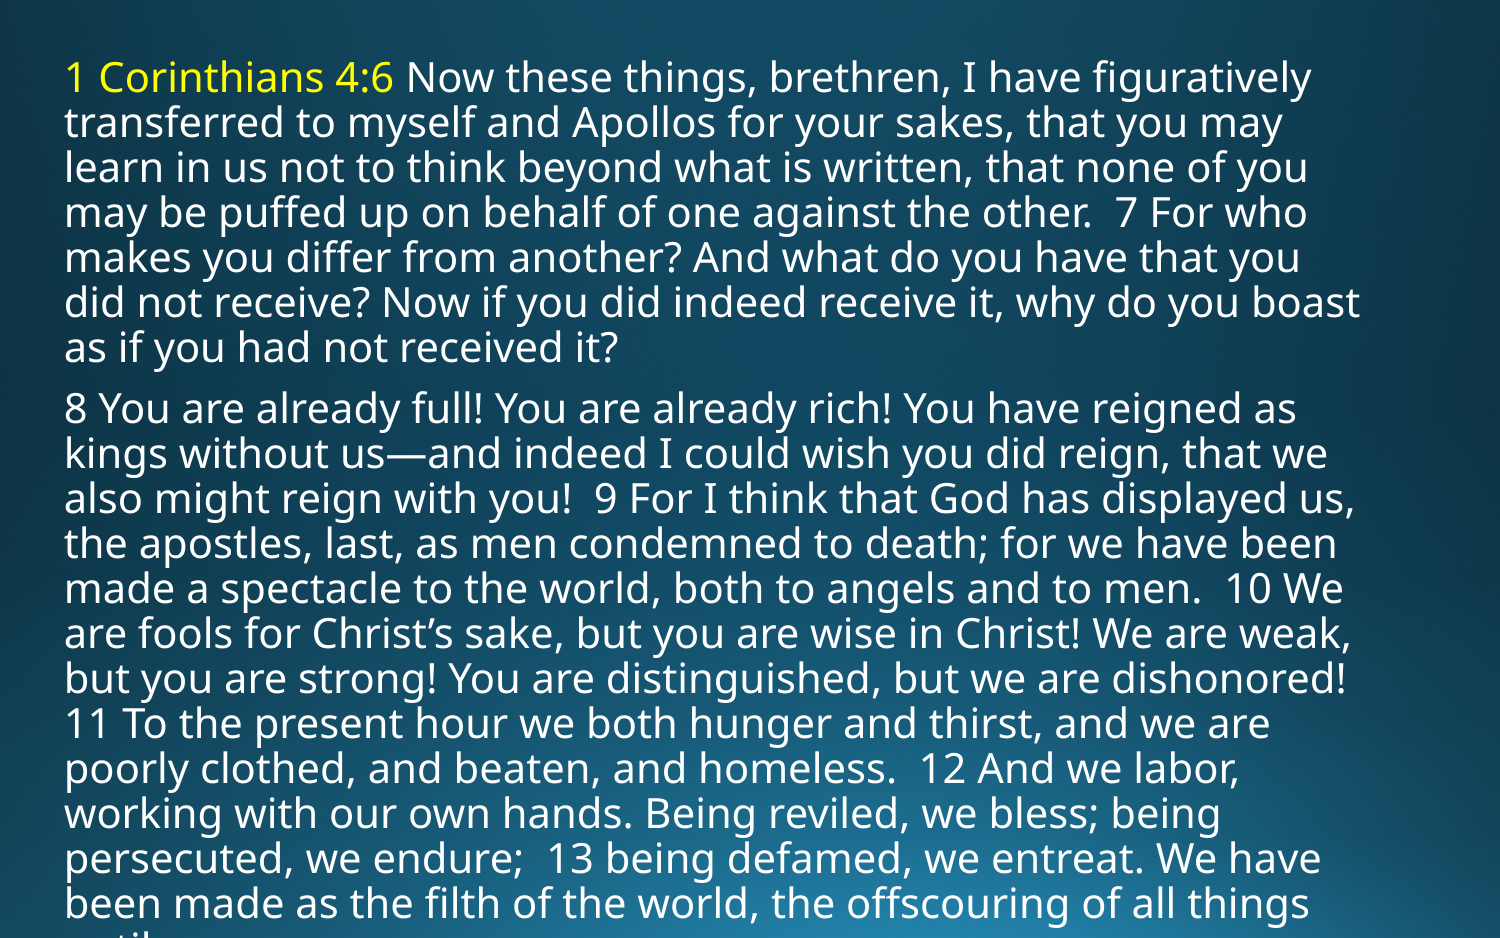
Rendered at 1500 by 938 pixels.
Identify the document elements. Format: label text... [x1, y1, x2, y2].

picture [0, 0, 1500, 938]
list 1 Corinthians 4:6 Now these things, brethren, I have figuratively transferred to myself and Apollos for your sakes, that you may learn in us not to think beyond what is written, that none of you may be puffed up on behalf of one against the other. 7 For who makes you differ from another? And what do you have that you did not receive? Now if you did indeed receive it, why do you boast as if you had not received it? 8 You are already full! You are already rich! You have reigned as kings without us—and indeed I could wish you did reign, that we also might reign with you! 9 For I think that God has displayed us, the apostles, last, as men condemned to death; for we have been made a spectacle to the world, both to angels and to men. 10 We are fools for Christ’s sake, but you are wise in Christ! We are weak, but you are strong! You are distinguished, but we are dishonored! 11 To the present hour we both hunger and thirst, and we are poorly clothed, and beaten, and homeless. 12 And we labor, working with our own hands. Being reviled, we bless; being persecuted, we endure; 13 being defamed, we entreat. We have been made as the filth of the world, the offscouring of all things until now. [48, 49, 1388, 597]
